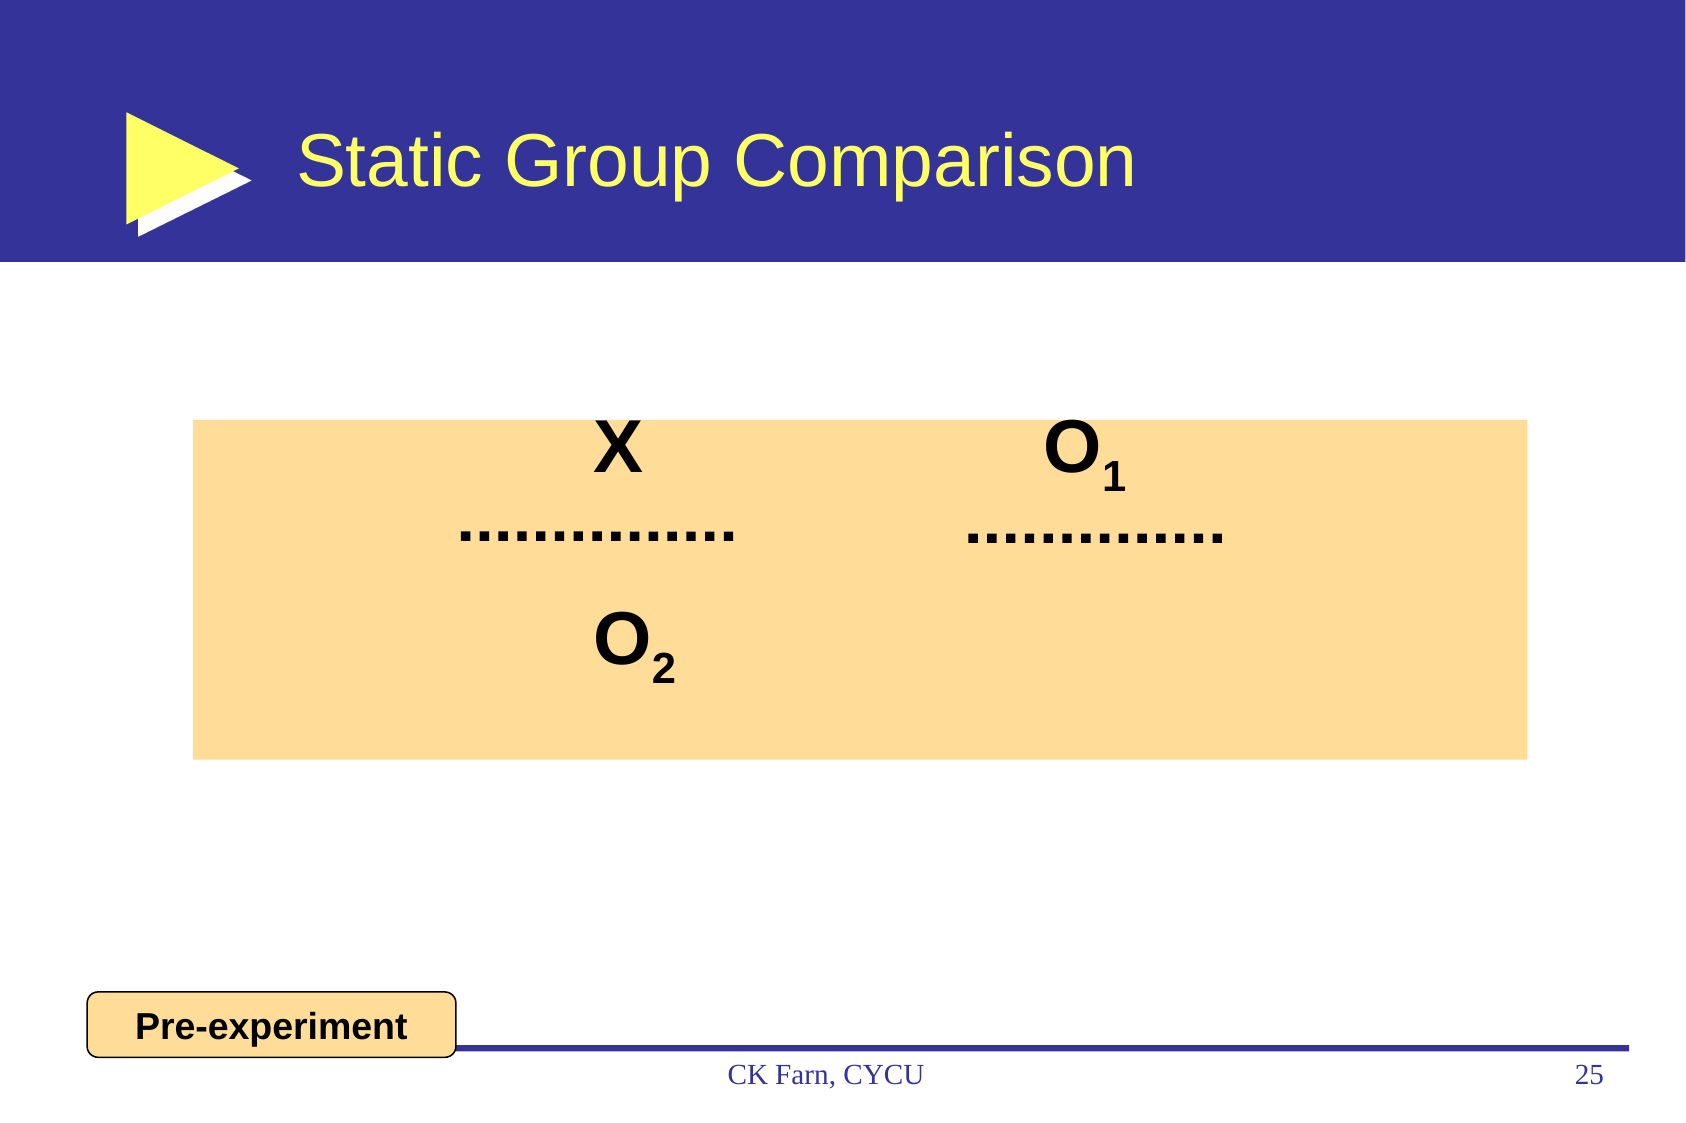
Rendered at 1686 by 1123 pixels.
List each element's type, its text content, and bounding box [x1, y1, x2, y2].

title Static Group Comparison [280, 62, 1560, 250]
text_box Pre-experiment [87, 991, 456, 1058]
text_box X O1 O2 [192, 419, 1528, 760]
slide_number 25 [1267, 1048, 1620, 1123]
footer CK Farn, CYCU [559, 1048, 1093, 1123]
